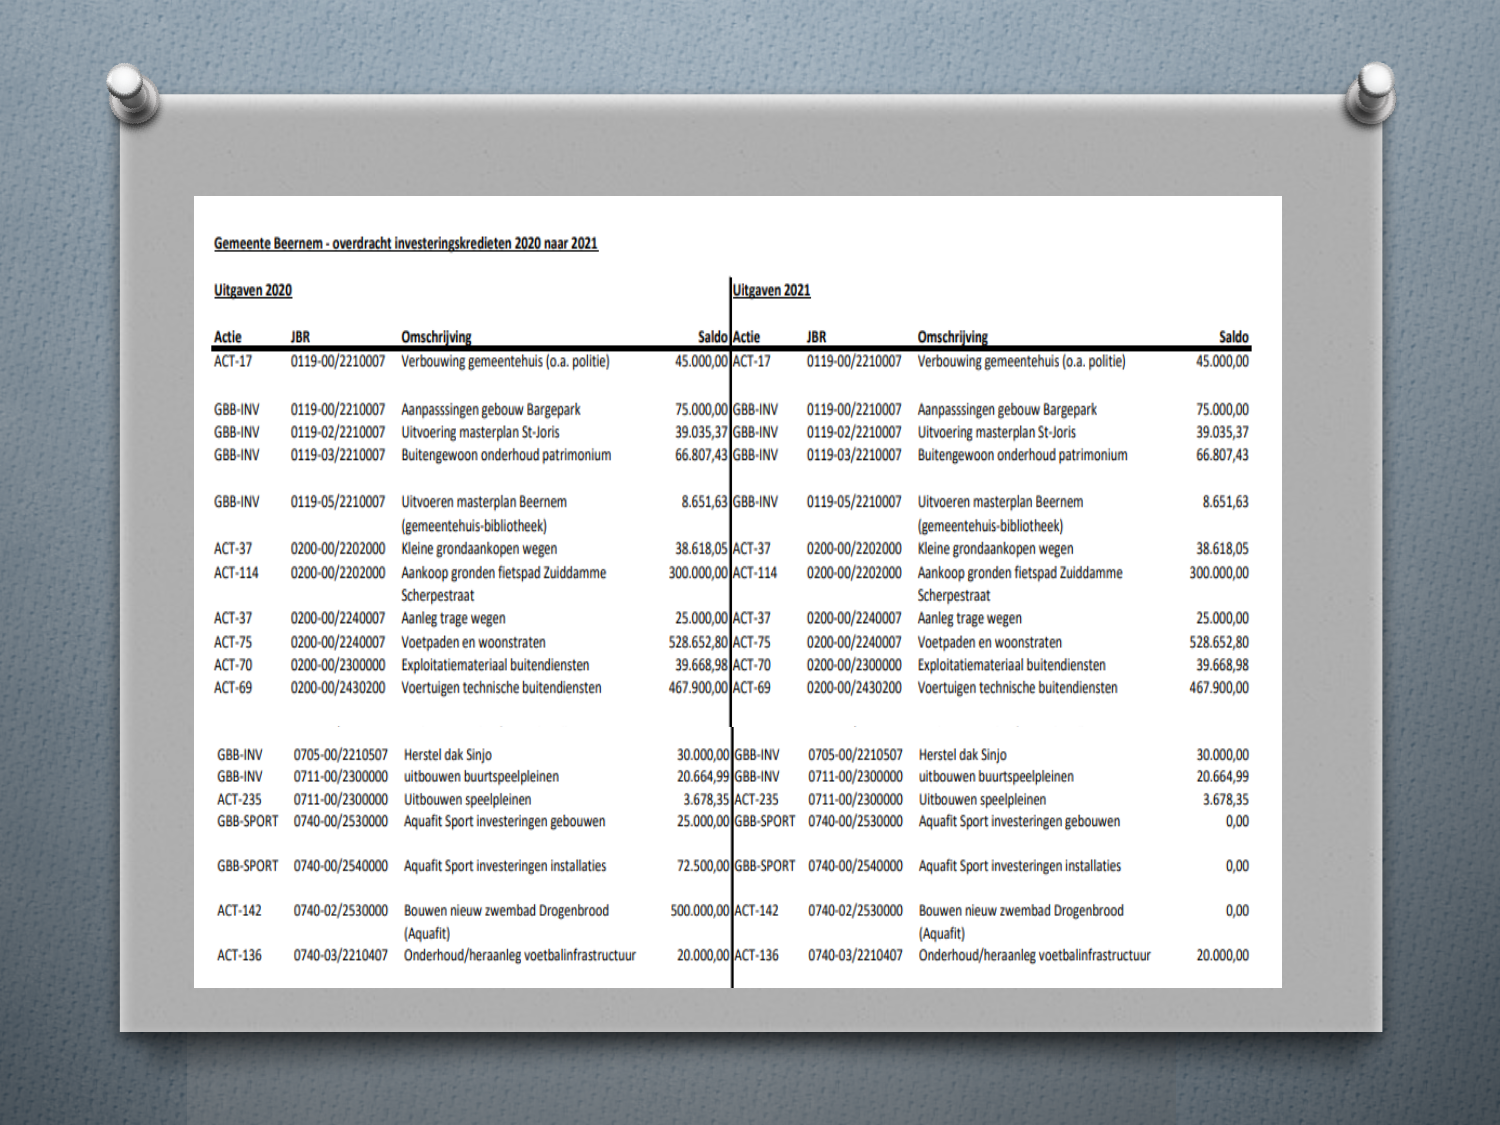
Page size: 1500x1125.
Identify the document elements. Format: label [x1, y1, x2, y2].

picture [75, 29, 198, 153]
picture [1317, 35, 1439, 156]
picture [194, 196, 1282, 988]
